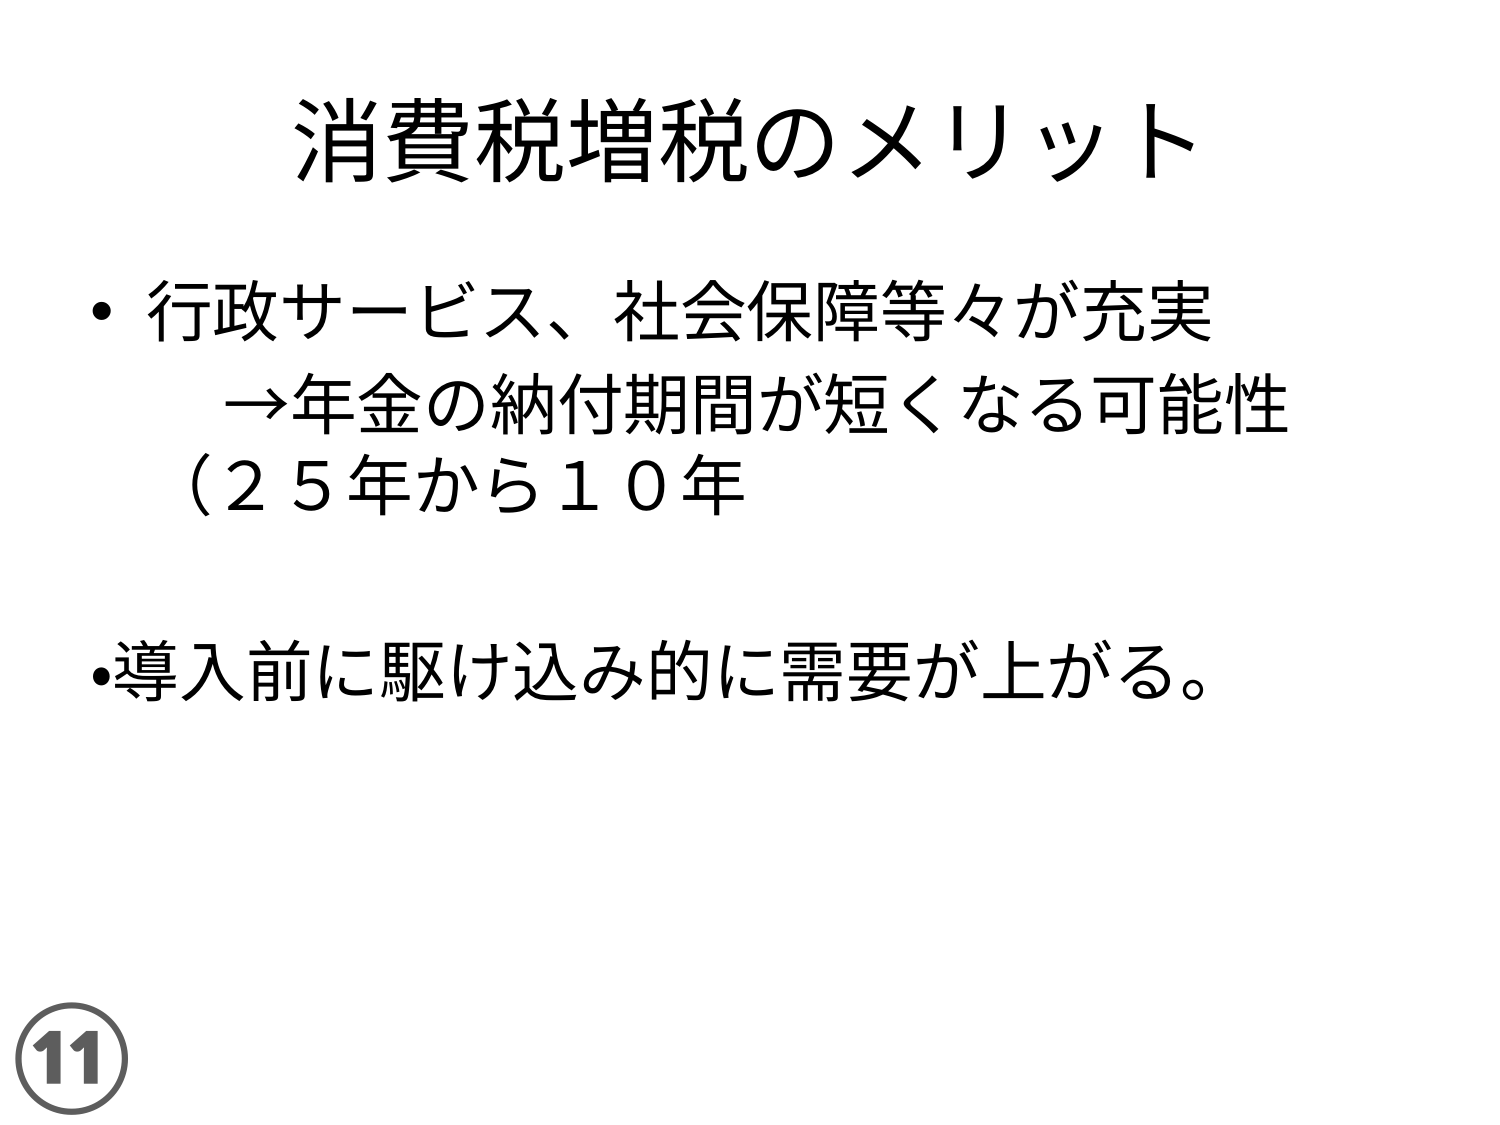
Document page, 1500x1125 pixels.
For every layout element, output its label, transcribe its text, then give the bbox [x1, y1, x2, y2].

text_box ⑪ [0, 973, 162, 1124]
title 消費税増税のメリット [75, 45, 1425, 233]
list 行政サービス、社会保障等々が充実 →年金の納付期間が短くなる可能性（２５年から１０年 ・導入前に駆け込み的に需要が上がる。 [75, 262, 1425, 1005]
